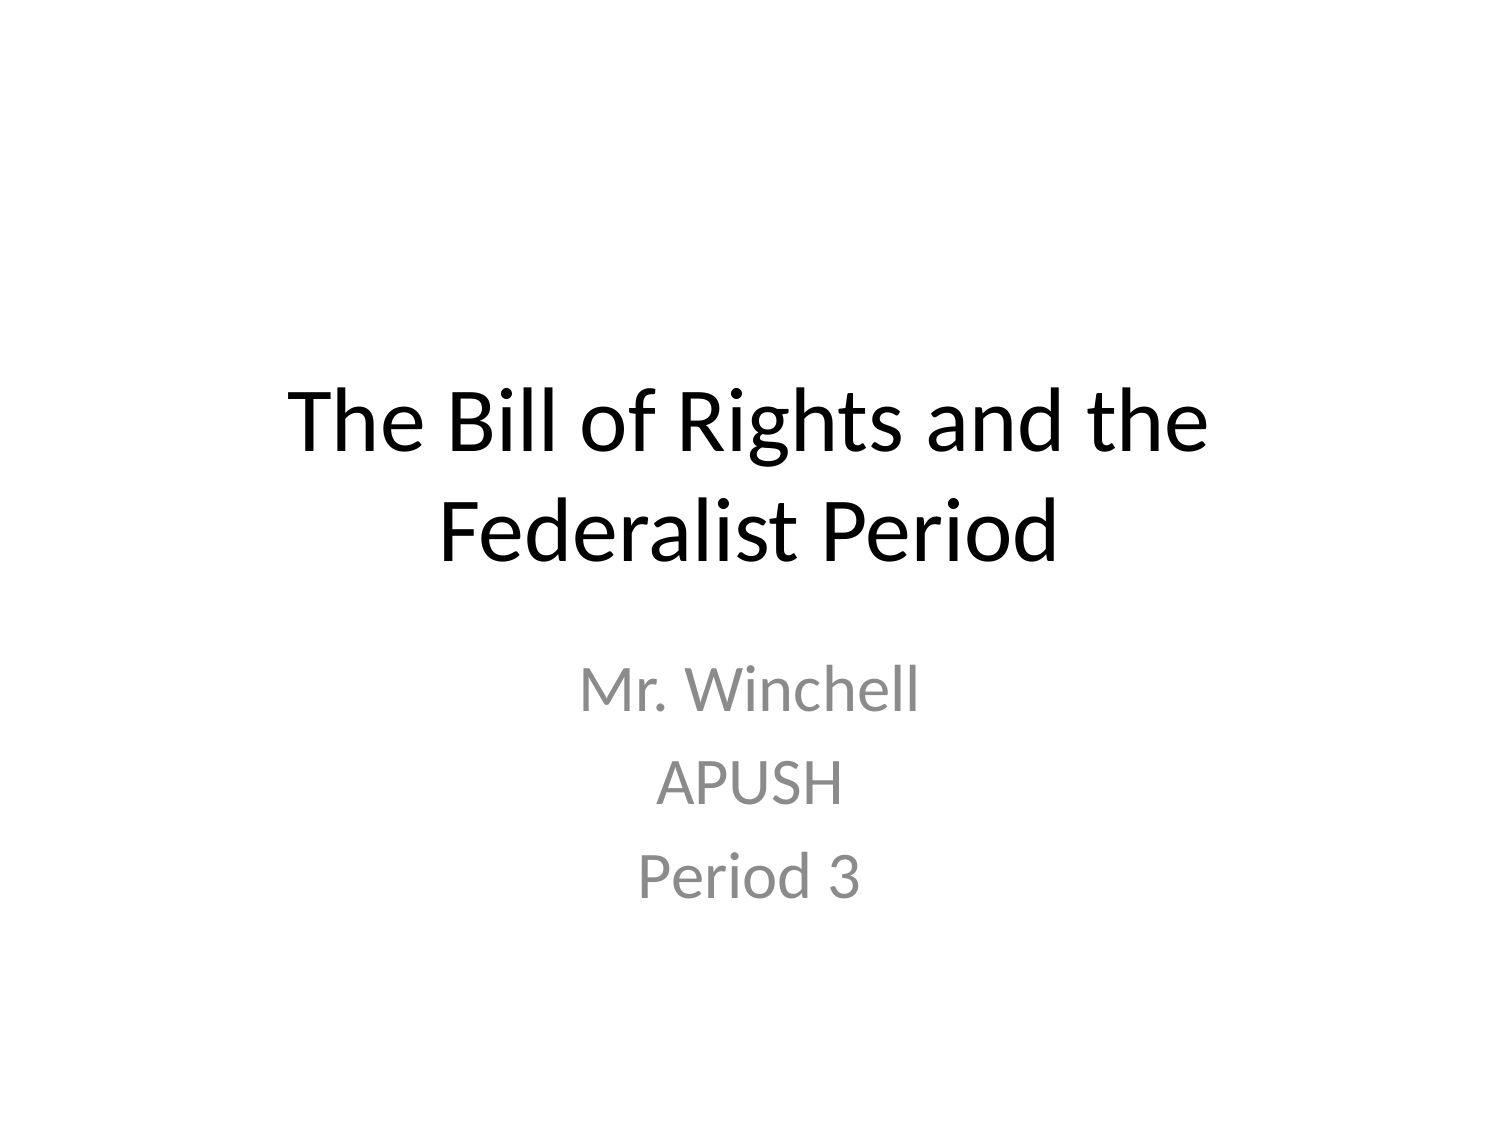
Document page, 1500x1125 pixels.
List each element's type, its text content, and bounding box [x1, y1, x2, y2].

subtitle Mr. Winchell APUSH Period 3 [225, 637, 1275, 925]
title The Bill of Rights and the Federalist Period [112, 349, 1388, 591]
